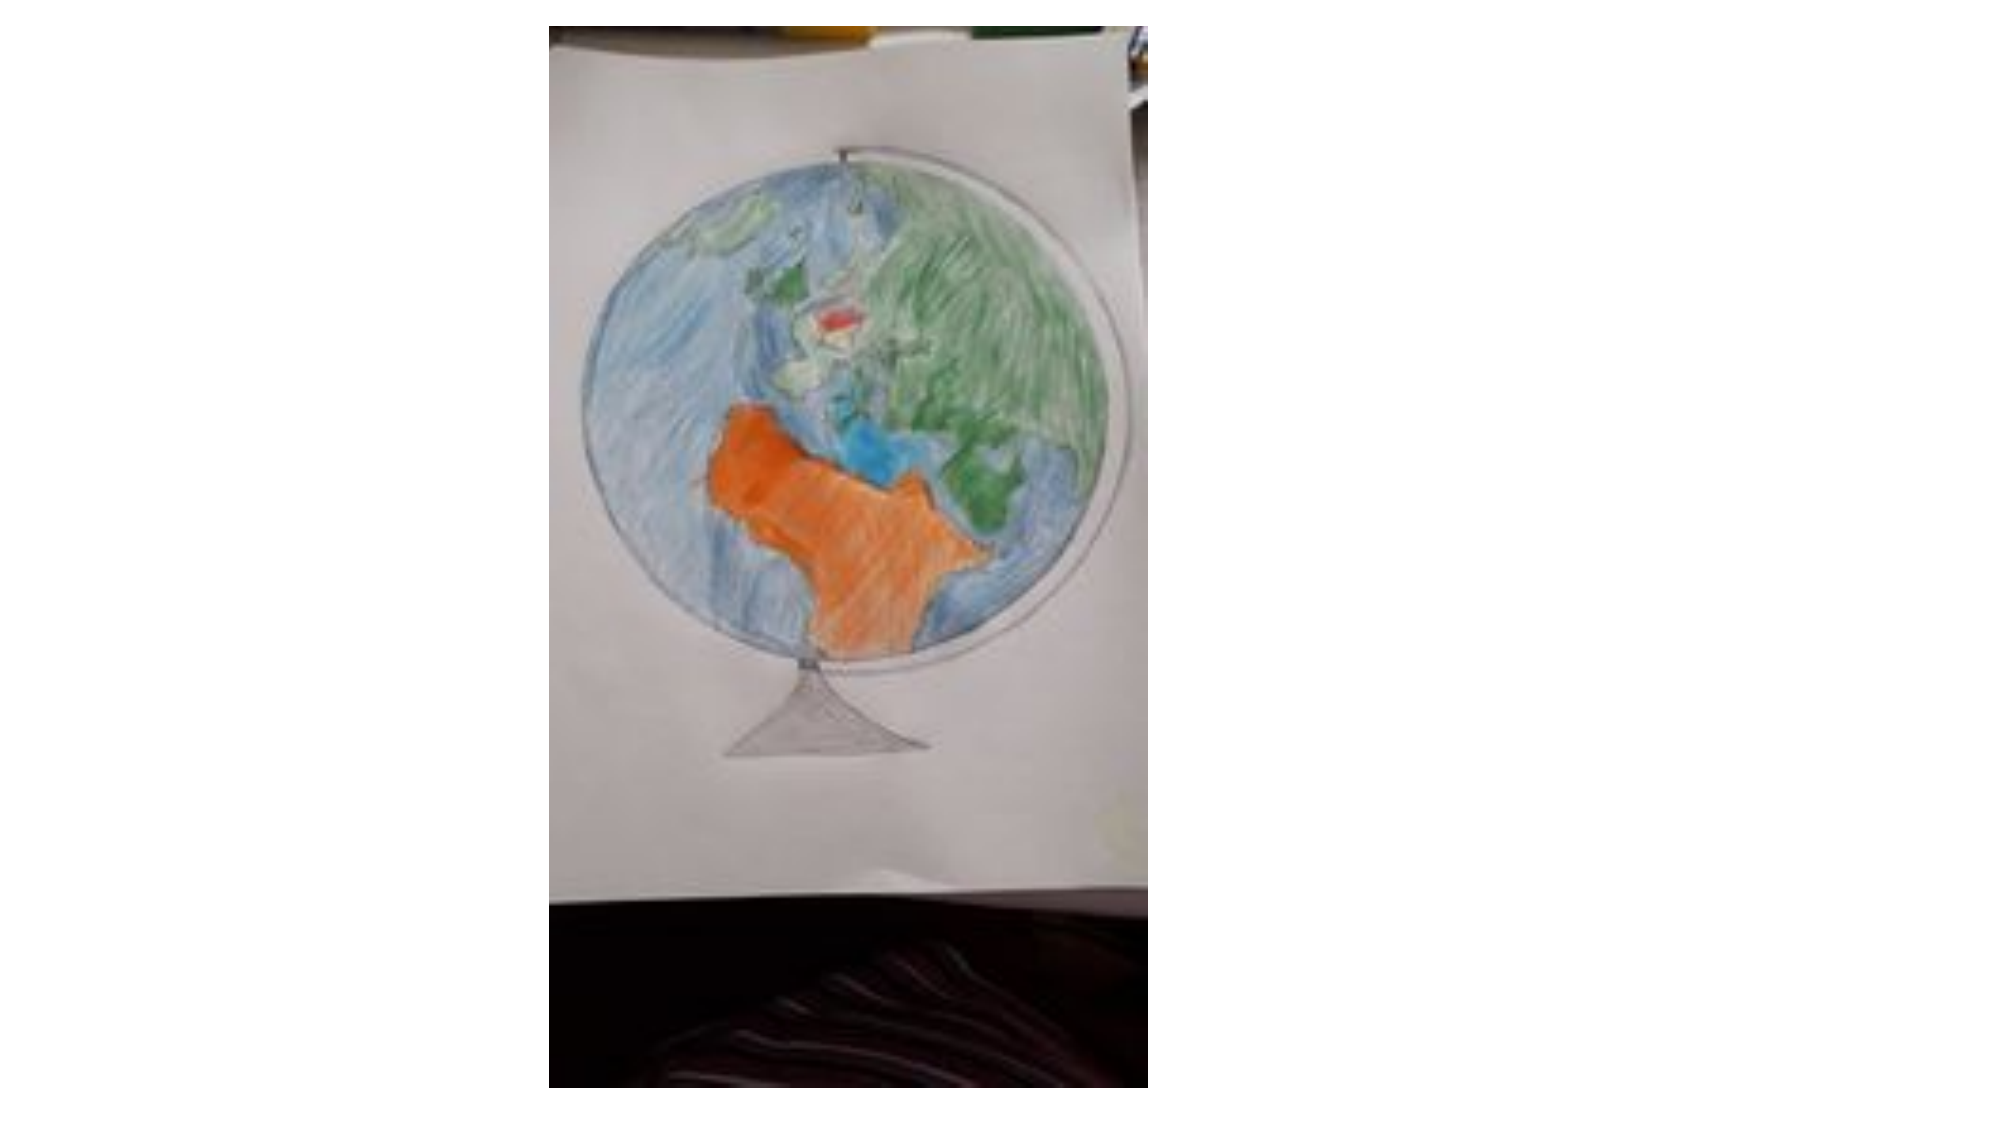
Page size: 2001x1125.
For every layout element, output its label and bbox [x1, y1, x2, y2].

picture [549, 26, 1149, 1088]
